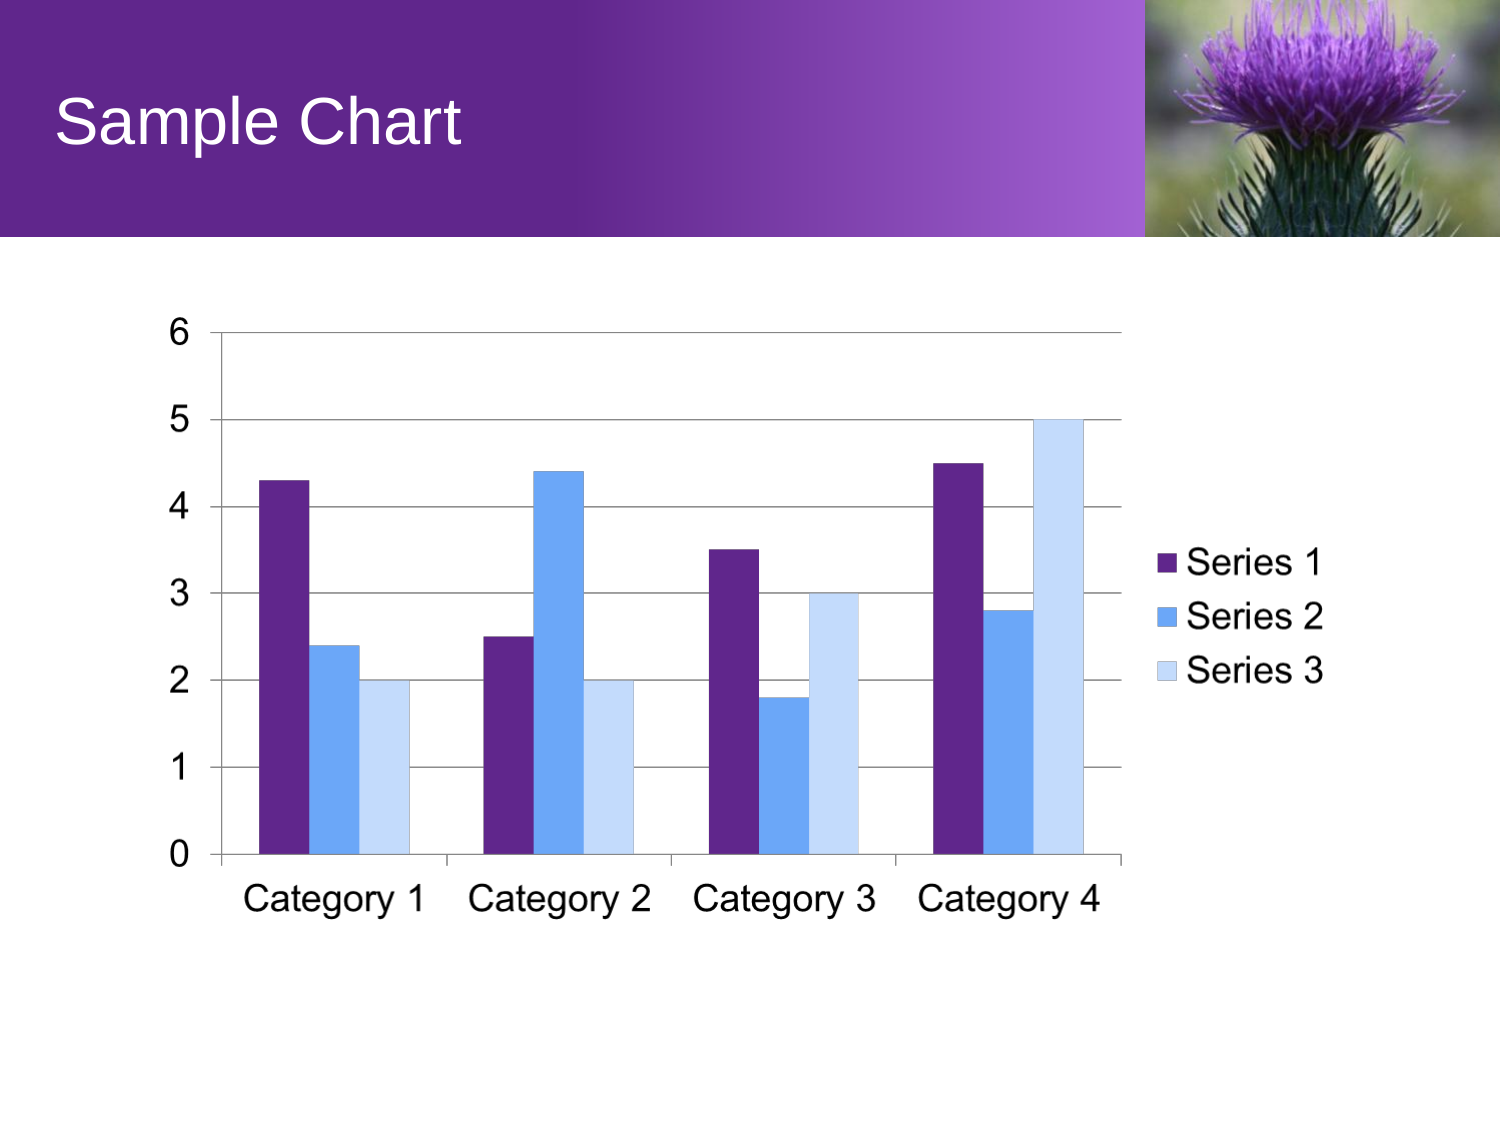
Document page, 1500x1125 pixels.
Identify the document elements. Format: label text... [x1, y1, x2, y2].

title Sample Chart [39, 24, 1103, 212]
picture [1145, 0, 1500, 237]
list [147, 293, 1353, 942]
